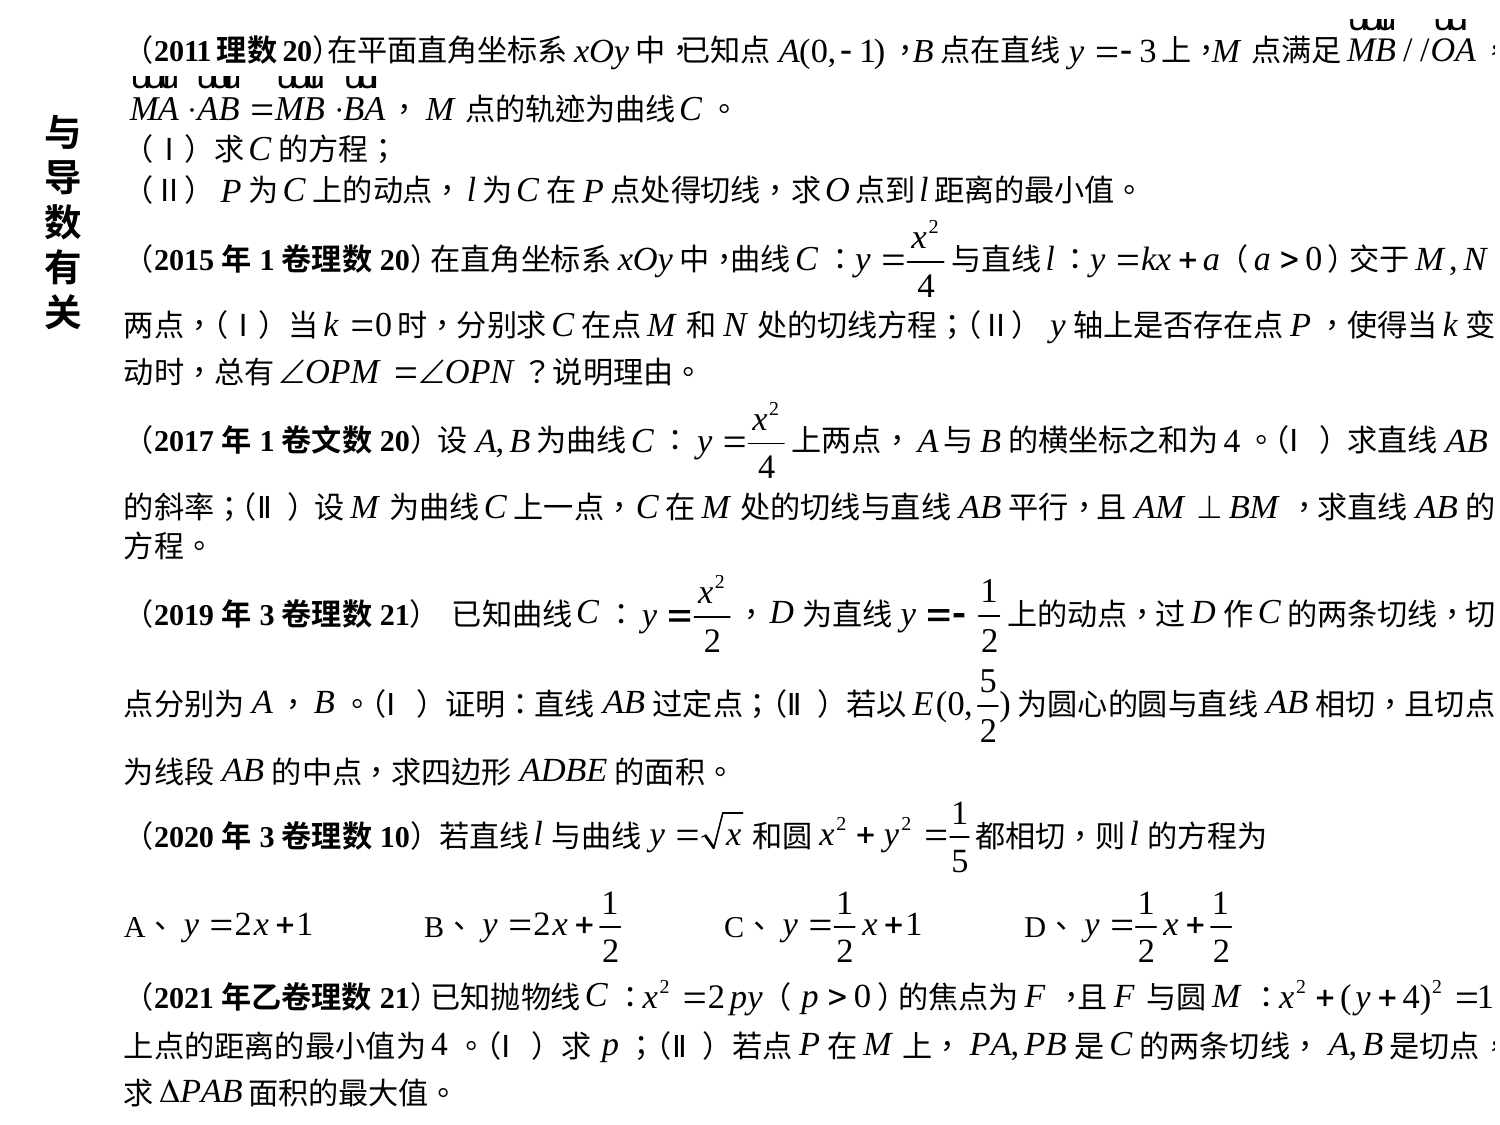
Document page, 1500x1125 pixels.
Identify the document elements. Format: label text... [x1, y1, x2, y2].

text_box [123, 18, 1495, 1114]
text_box 与导数有关 [29, 101, 89, 342]
